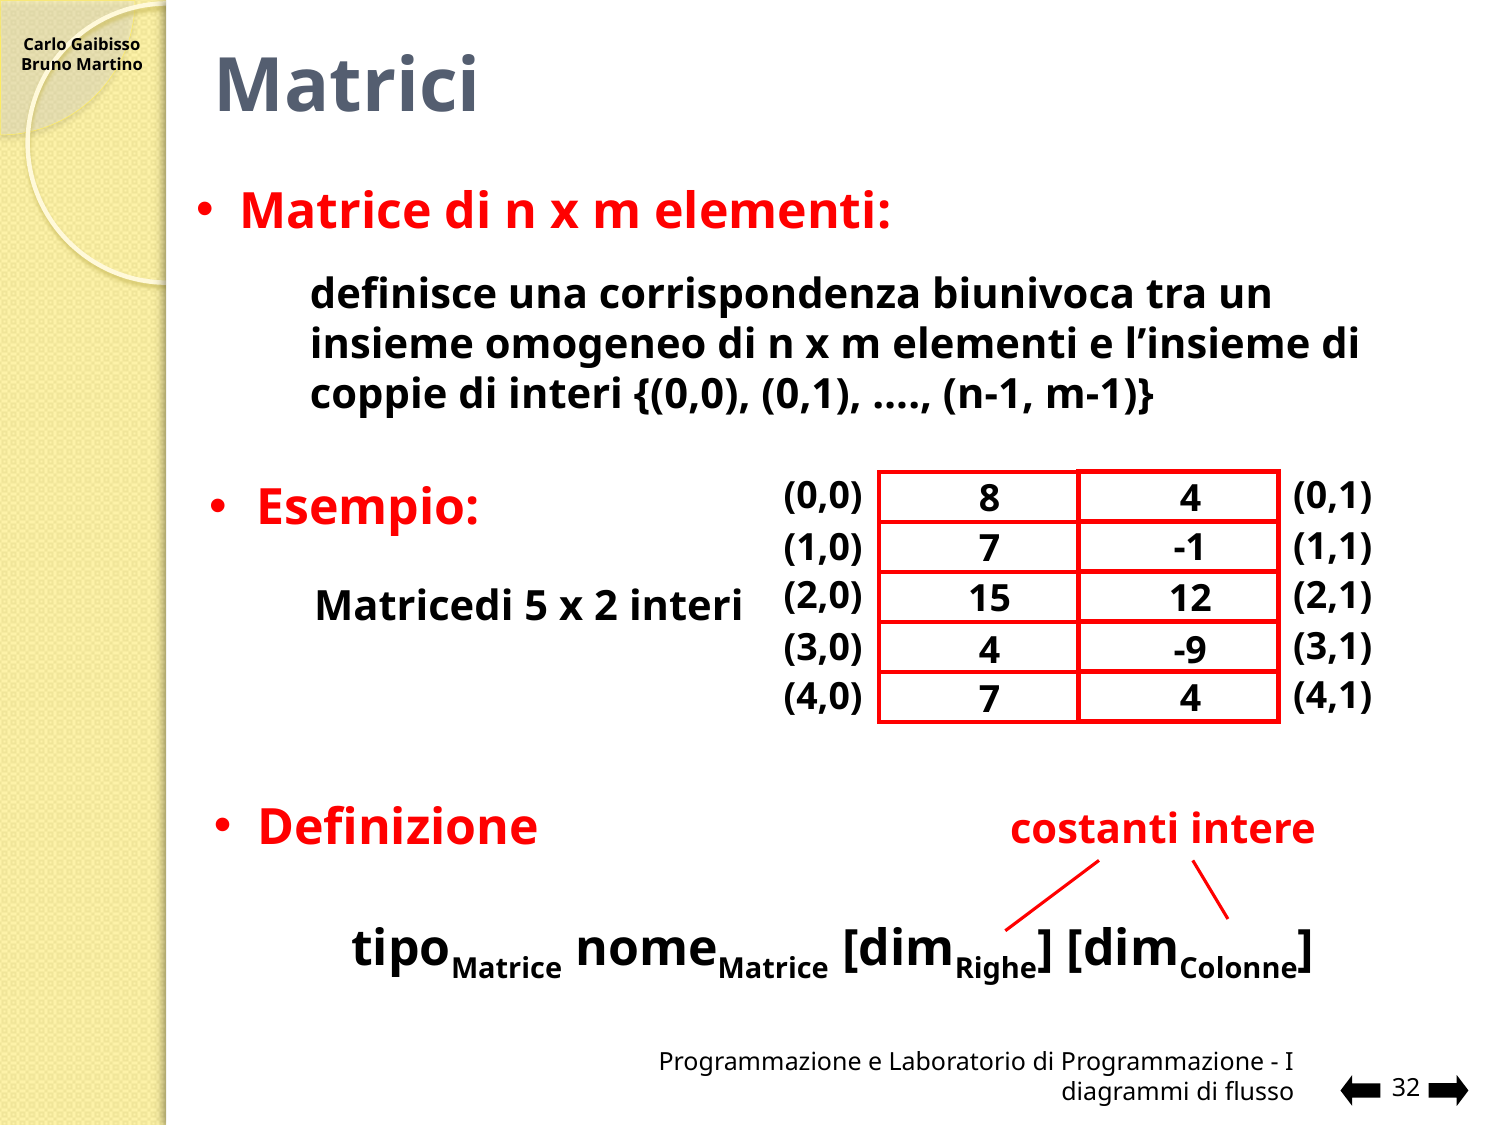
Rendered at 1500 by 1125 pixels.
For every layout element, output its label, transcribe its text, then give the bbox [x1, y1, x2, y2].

text_box Matrice di n x m elementi: [181, 170, 907, 246]
text_box tipoMatrice nomeMatrice [dimRighe] [dimColonne] [336, 908, 1474, 992]
text_box definisce una corrispondenza biunivoca tra un insieme omogeneo di n x m elementi e l’insieme di coppie di interi {(0,0), (0,1), …., (n-1, m-1)} [295, 259, 1383, 425]
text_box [767, 462, 1389, 729]
title Matrici [199, 27, 1430, 134]
text_box Esempio: [194, 467, 495, 543]
footer Programmazione e Laboratorio di Programmazione - I diagrammi di flusso [525, 1034, 1310, 1113]
text_box Definizione [199, 787, 1337, 862]
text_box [1005, 794, 1321, 931]
slide_number 32 [1324, 1034, 1488, 1113]
text_box Matricedi 5 x 2 interi [299, 571, 759, 637]
